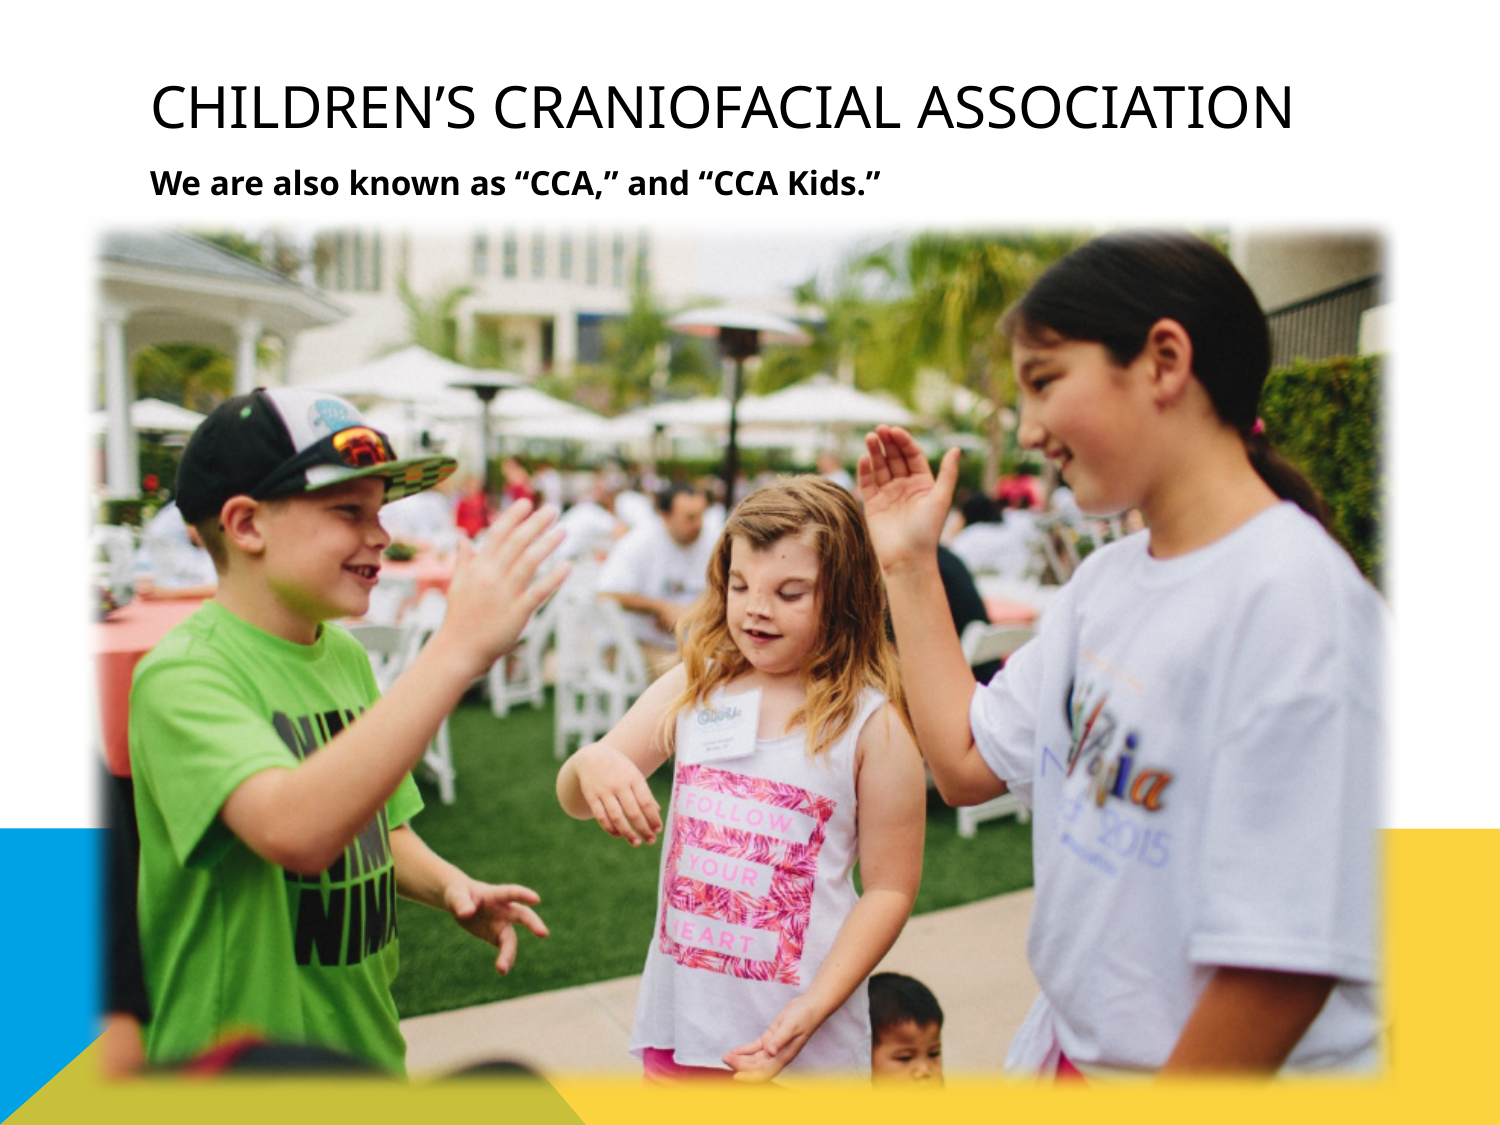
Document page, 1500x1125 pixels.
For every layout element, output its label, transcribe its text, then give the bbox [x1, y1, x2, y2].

list We are also known as “CCA,” and “CCA Kids.” [135, 154, 1369, 215]
picture [83, 216, 1401, 1095]
title Children’s craniofacial association [135, 60, 1369, 150]
